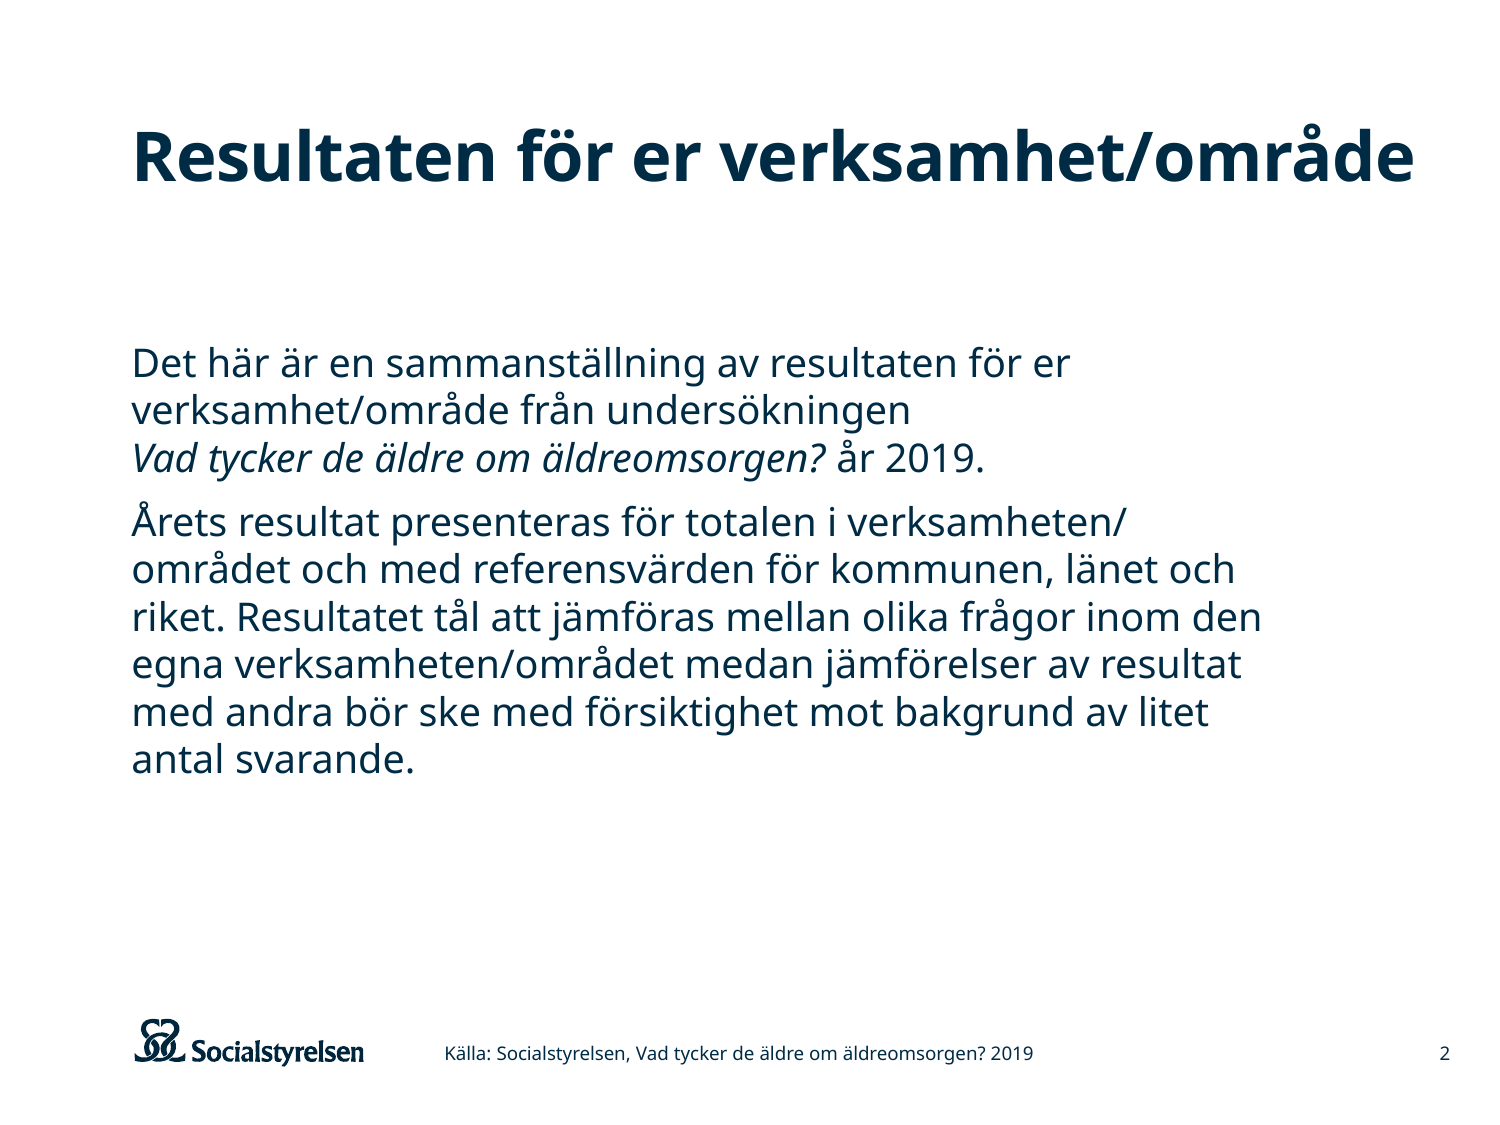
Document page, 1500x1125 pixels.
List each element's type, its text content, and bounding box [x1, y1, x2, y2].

list Det här är en sammanställning av resultaten för er verksamhet/område från undersökningen Vad tycker de äldre om äldreomsorgen? år 2019. Årets resultat presenteras för totalen i verksamheten/ området och med referensvärden för kommunen, länet och riket. Resultatet tål att jämföras mellan olika frågor inom den egna verksamheten/området medan jämförelser av resultat med andra bör ske med försiktighet mot bakgrund av litet antal svarande. [131, 337, 1274, 947]
footer Källa: Socialstyrelsen, Vad tycker de äldre om äldreomsorgen? 2019 [444, 1032, 1110, 1077]
slide_number 2 [1379, 1032, 1451, 1077]
title Resultaten för er verksamhet/område [131, 112, 1458, 326]
